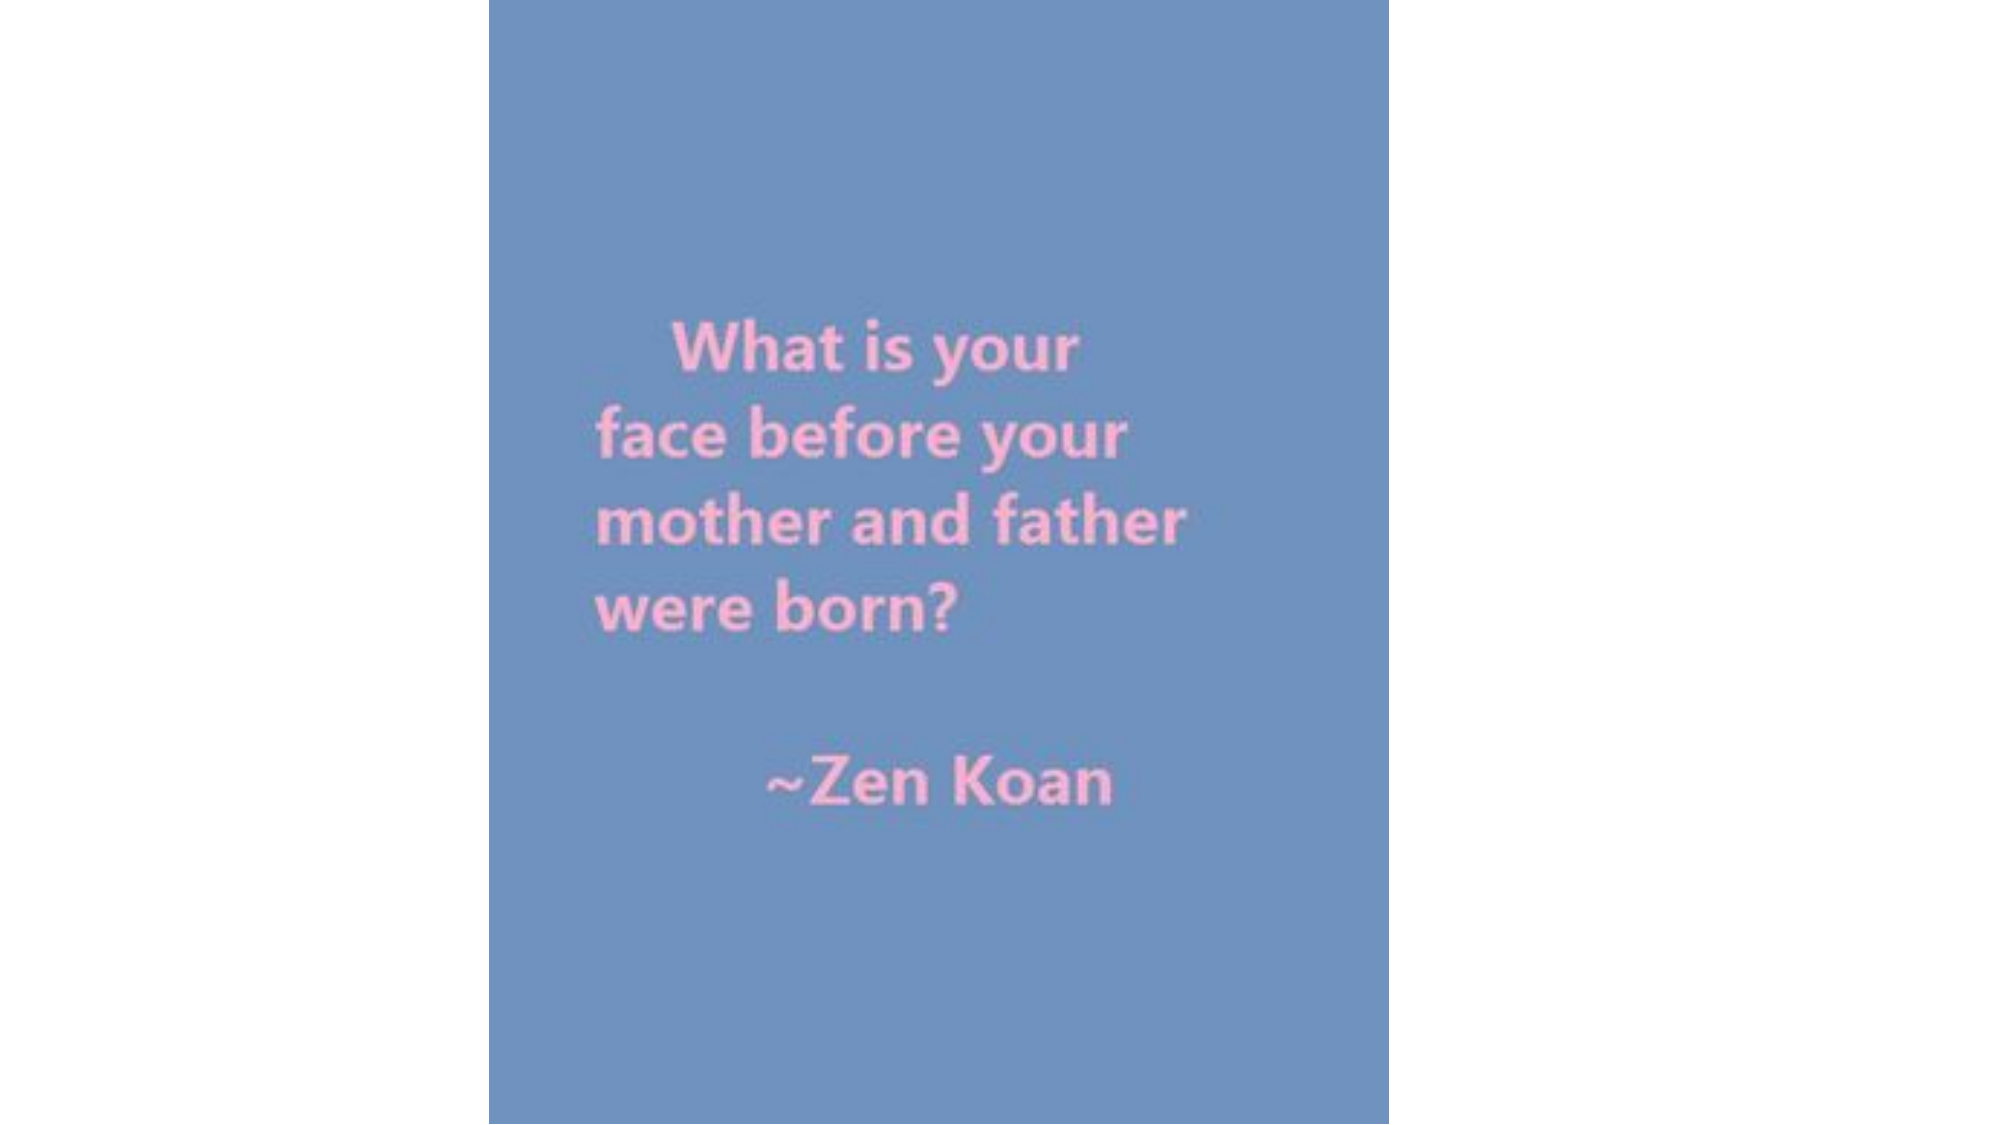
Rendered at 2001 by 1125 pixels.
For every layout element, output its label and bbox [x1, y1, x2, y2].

picture [489, 0, 1389, 1125]
